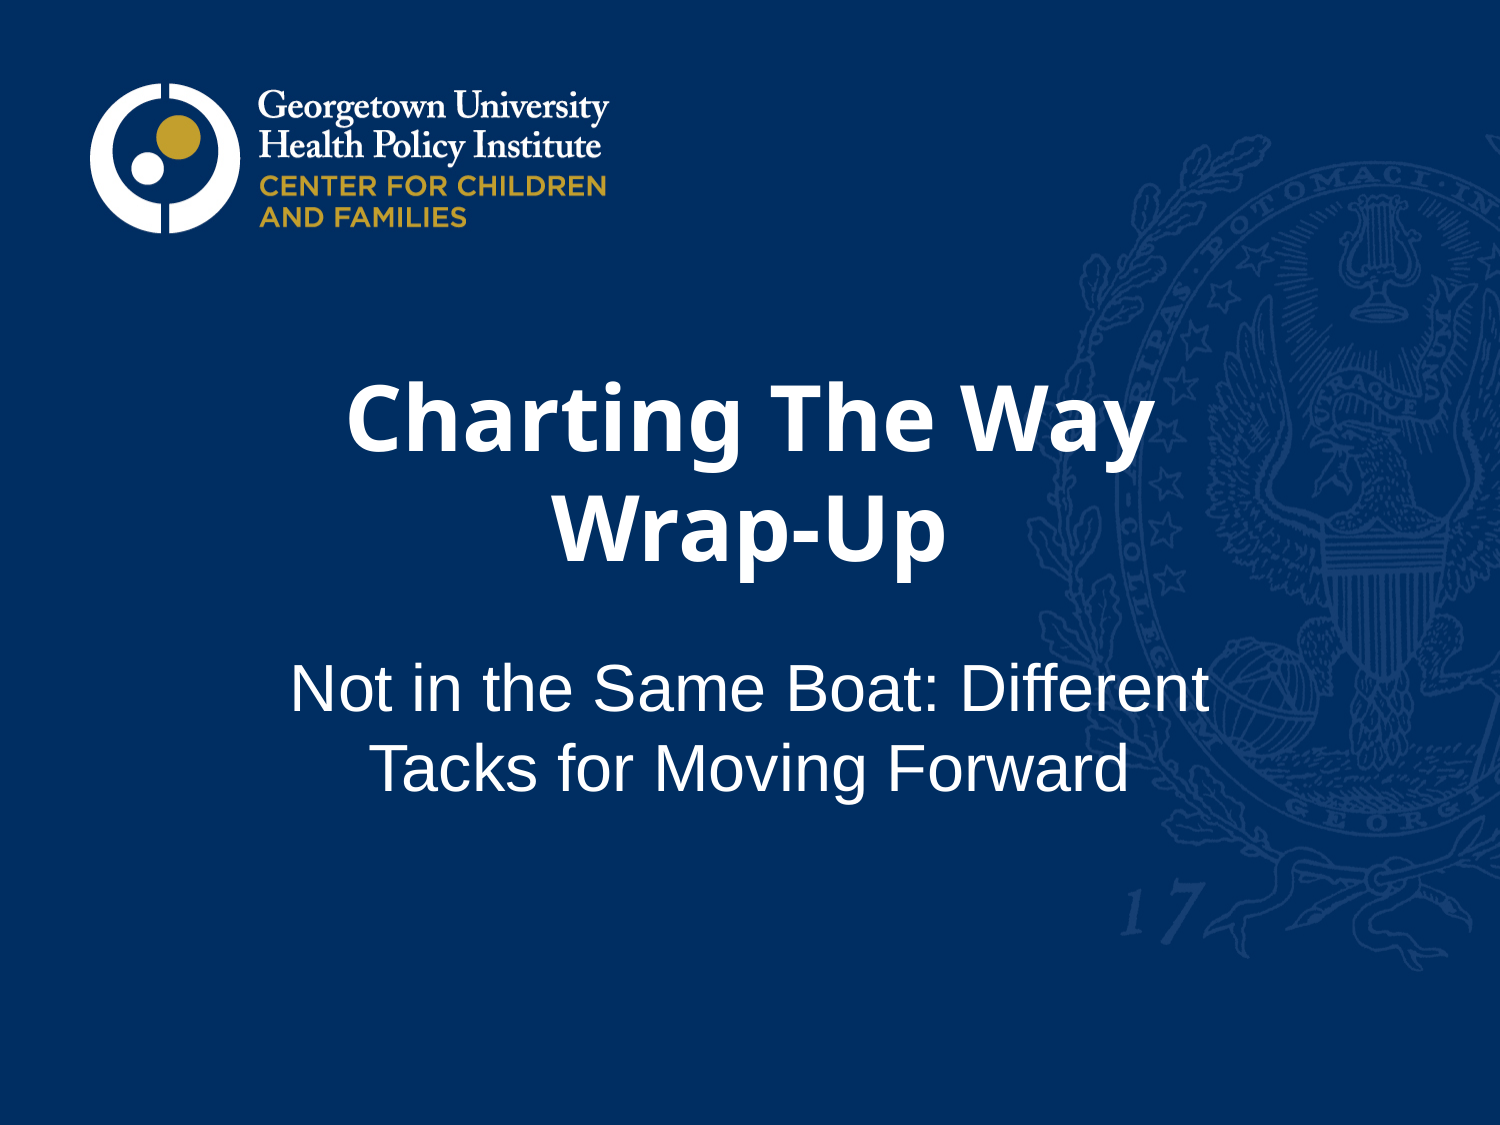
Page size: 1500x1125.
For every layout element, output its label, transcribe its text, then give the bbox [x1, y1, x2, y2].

title Charting The Way Wrap-Up [112, 349, 1388, 591]
subtitle Not in the Same Boat: Different Tacks for Moving Forward [225, 637, 1275, 925]
picture [0, 0, 1500, 1125]
